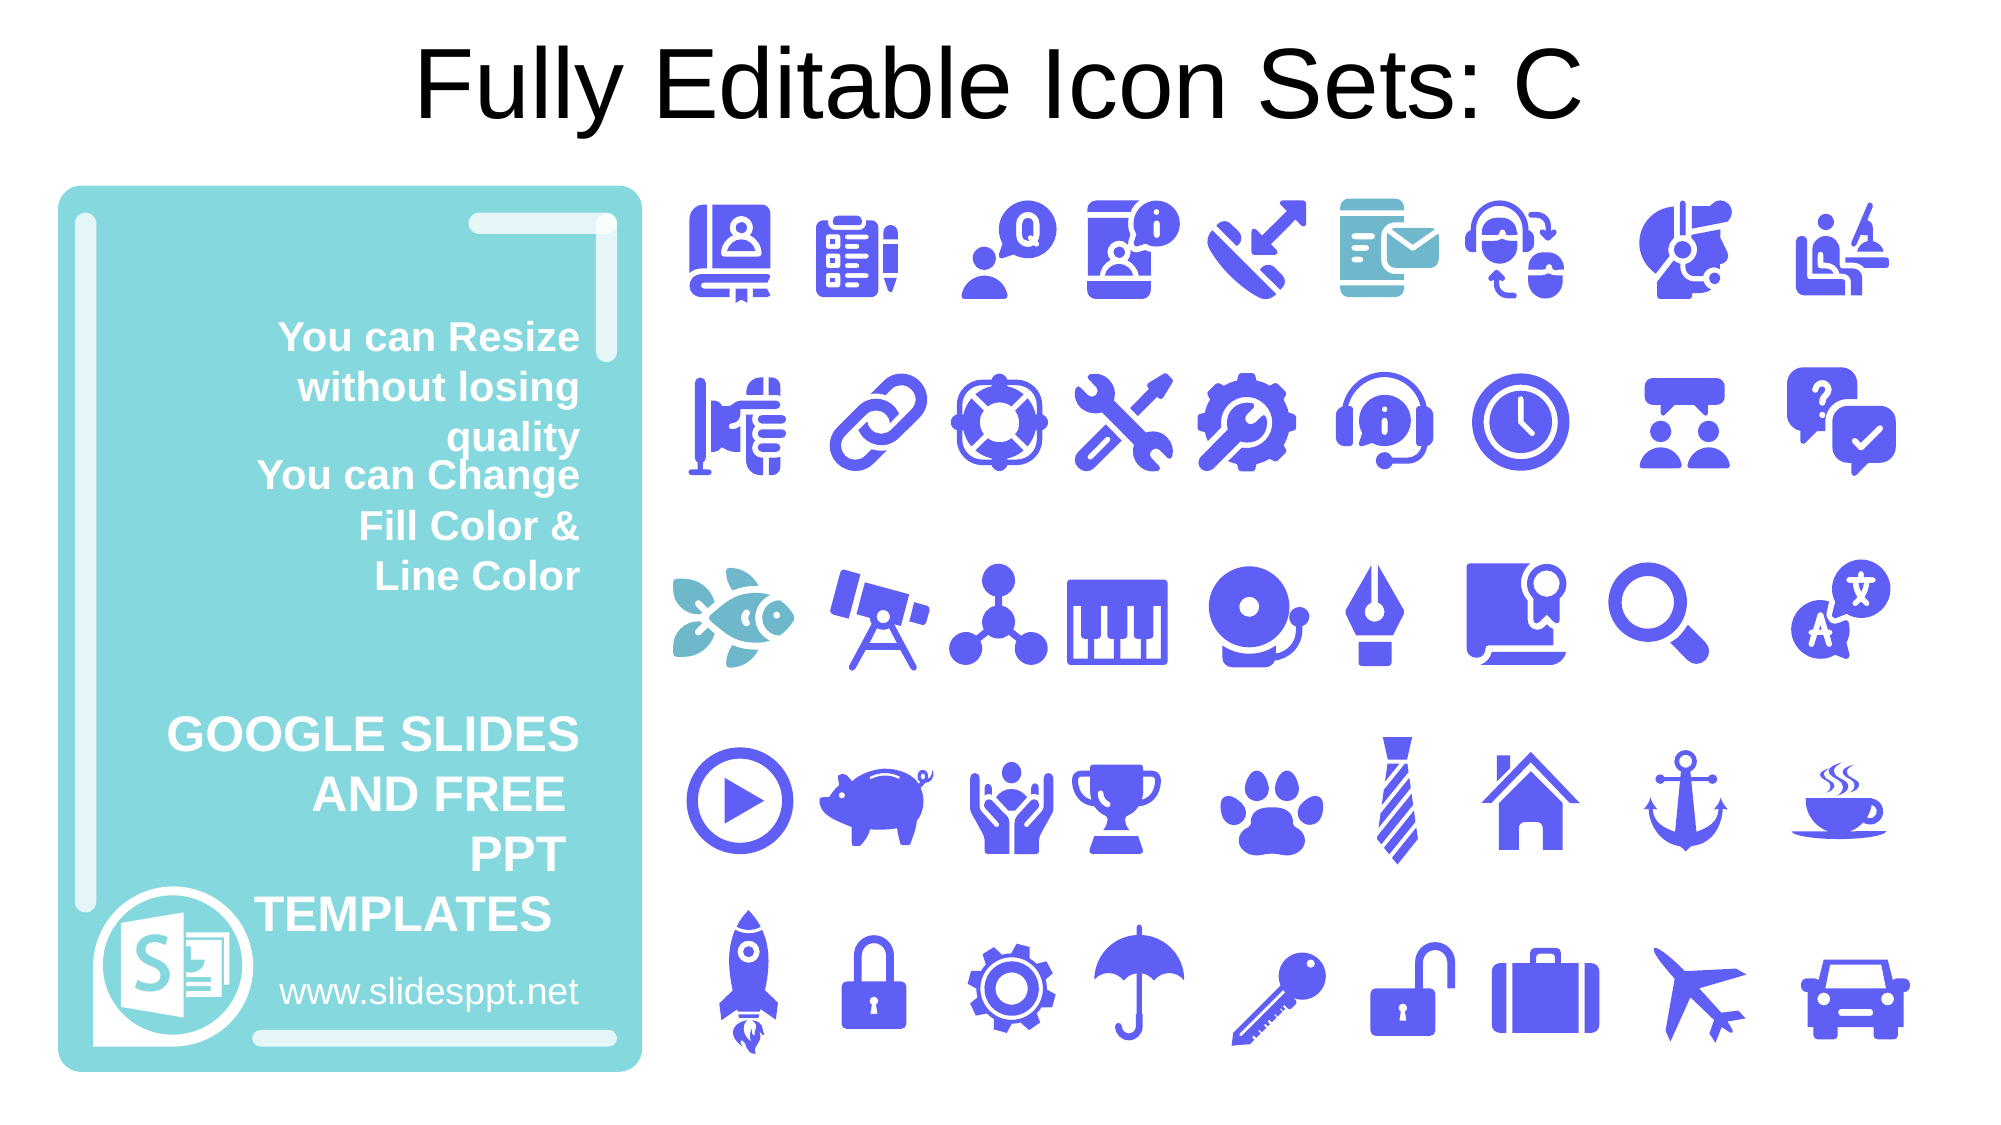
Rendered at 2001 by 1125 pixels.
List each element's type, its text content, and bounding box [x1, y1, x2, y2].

text_box [1583, 962, 1601, 1034]
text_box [689, 204, 772, 303]
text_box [1639, 200, 1734, 300]
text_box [1608, 562, 1711, 664]
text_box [827, 373, 930, 472]
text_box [1795, 202, 1889, 296]
text_box [1799, 958, 1911, 1041]
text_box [1639, 377, 1730, 469]
text_box [1093, 923, 1186, 1042]
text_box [1791, 559, 1891, 659]
text_box [966, 942, 1057, 1035]
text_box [1087, 200, 1180, 299]
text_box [1340, 198, 1439, 298]
text_box [718, 908, 780, 1056]
text_box [949, 563, 1048, 665]
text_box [830, 569, 930, 671]
text_box [1374, 762, 1419, 867]
text_box [1497, 769, 1564, 851]
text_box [1335, 371, 1434, 470]
text_box [840, 934, 908, 1030]
text_box [1479, 749, 1583, 805]
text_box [673, 567, 795, 668]
text_box [1369, 941, 1457, 1037]
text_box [1208, 566, 1310, 668]
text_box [1787, 367, 1897, 476]
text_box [1071, 764, 1161, 854]
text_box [961, 200, 1057, 299]
text_box [1652, 946, 1750, 1046]
text_box [1381, 735, 1414, 761]
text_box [1197, 373, 1296, 472]
text_box [818, 767, 935, 847]
list Fully Editable Icon Sets: C [50, 27, 1949, 147]
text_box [1466, 563, 1567, 665]
text_box [1067, 579, 1168, 665]
text_box [1230, 951, 1327, 1047]
text_box [1511, 946, 1580, 1034]
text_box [970, 761, 1054, 855]
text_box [1073, 373, 1175, 472]
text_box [1464, 200, 1564, 299]
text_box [688, 377, 787, 476]
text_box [1344, 564, 1405, 666]
text_box [1789, 761, 1889, 841]
text_box [1490, 962, 1508, 1034]
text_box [1206, 200, 1307, 300]
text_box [1217, 770, 1326, 856]
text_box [815, 215, 898, 298]
text_box [685, 746, 795, 856]
text_box [1640, 749, 1731, 853]
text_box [1472, 373, 1570, 471]
text_box [950, 373, 1049, 472]
